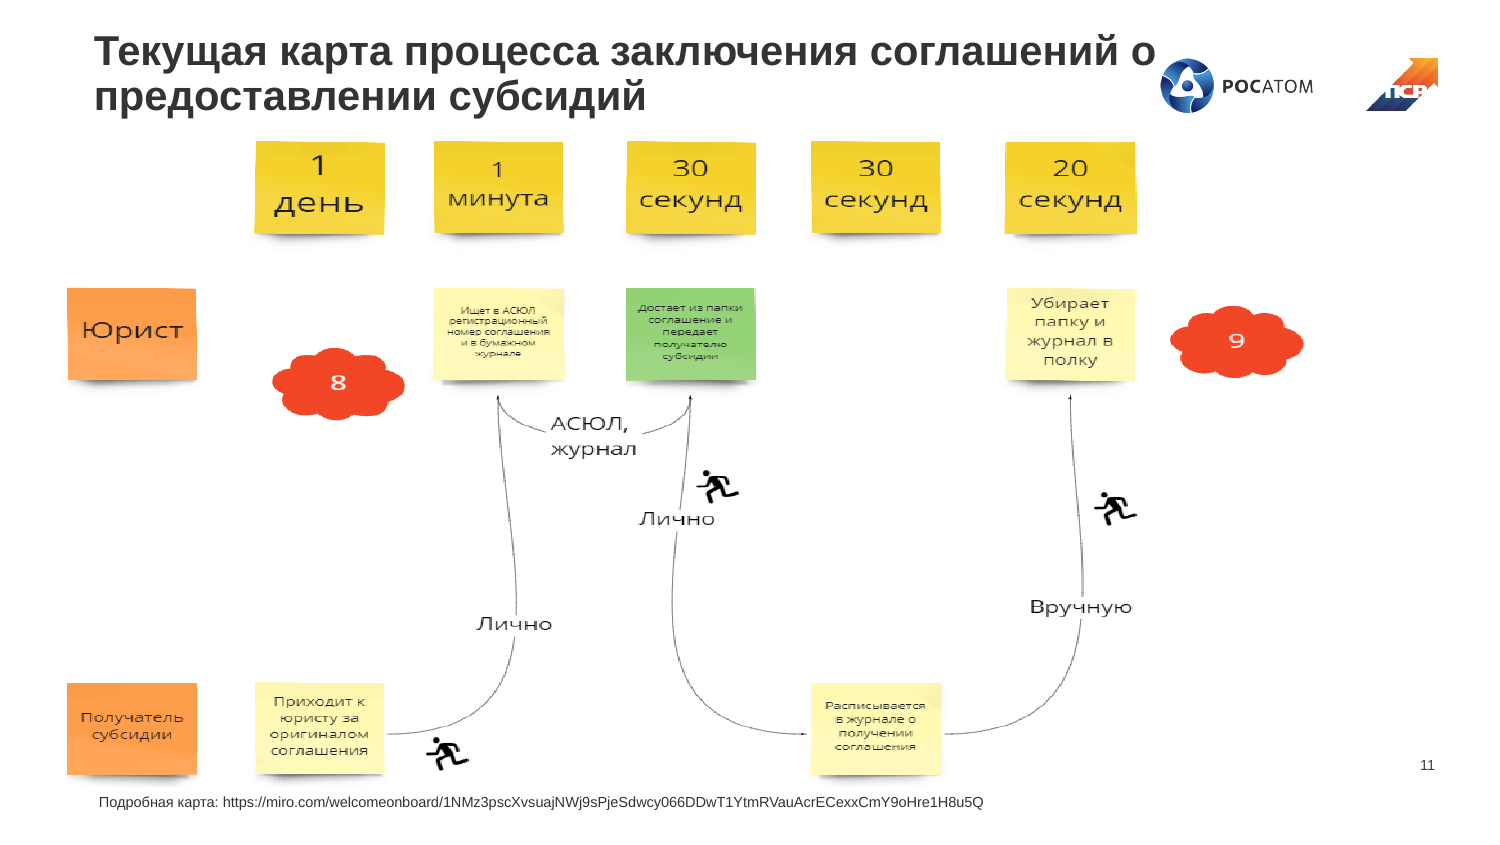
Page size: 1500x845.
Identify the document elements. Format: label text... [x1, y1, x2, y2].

title Текущая карта процесса заключения соглашений о предоставлении субсидий [93, 29, 1171, 84]
picture [1160, 58, 1313, 113]
picture [1365, 58, 1438, 113]
list Подробная карта: https://miro.com/welcomeonboard/1NMz3pscXvsuajNWj9sPjeSdwcy066DDwT1YtmRVauAcrECexxCmY9oHre1H8u5Q [95, 787, 1058, 812]
picture [52, 135, 1316, 787]
